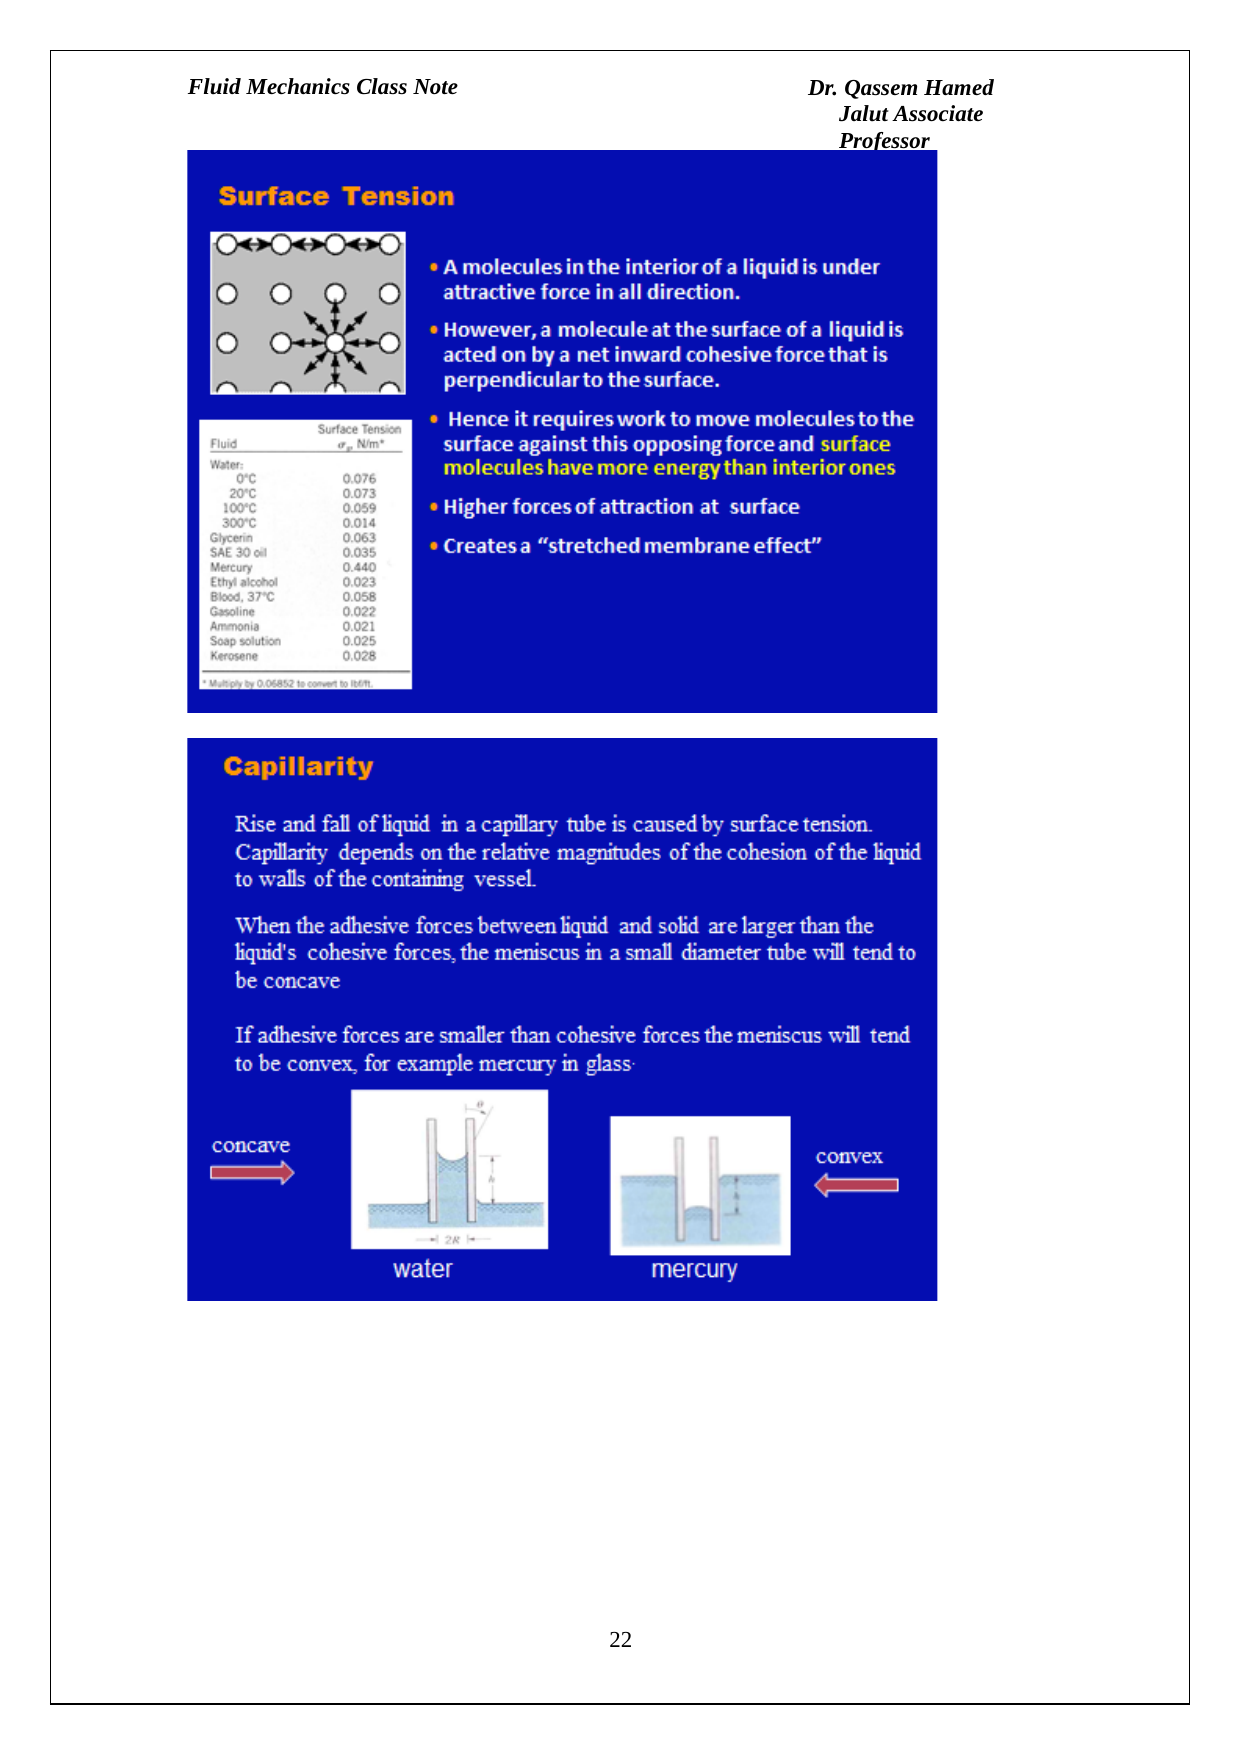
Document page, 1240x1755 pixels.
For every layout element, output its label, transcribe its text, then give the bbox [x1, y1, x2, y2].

text_box Fluid Mechanics Class Note [185, 71, 459, 102]
text_box [187, 150, 938, 713]
text_box [187, 738, 938, 1301]
text_box Dr. Qassem Hamed Jalut Associate Professor [806, 73, 1051, 128]
slide_number 22 [605, 1625, 637, 1655]
